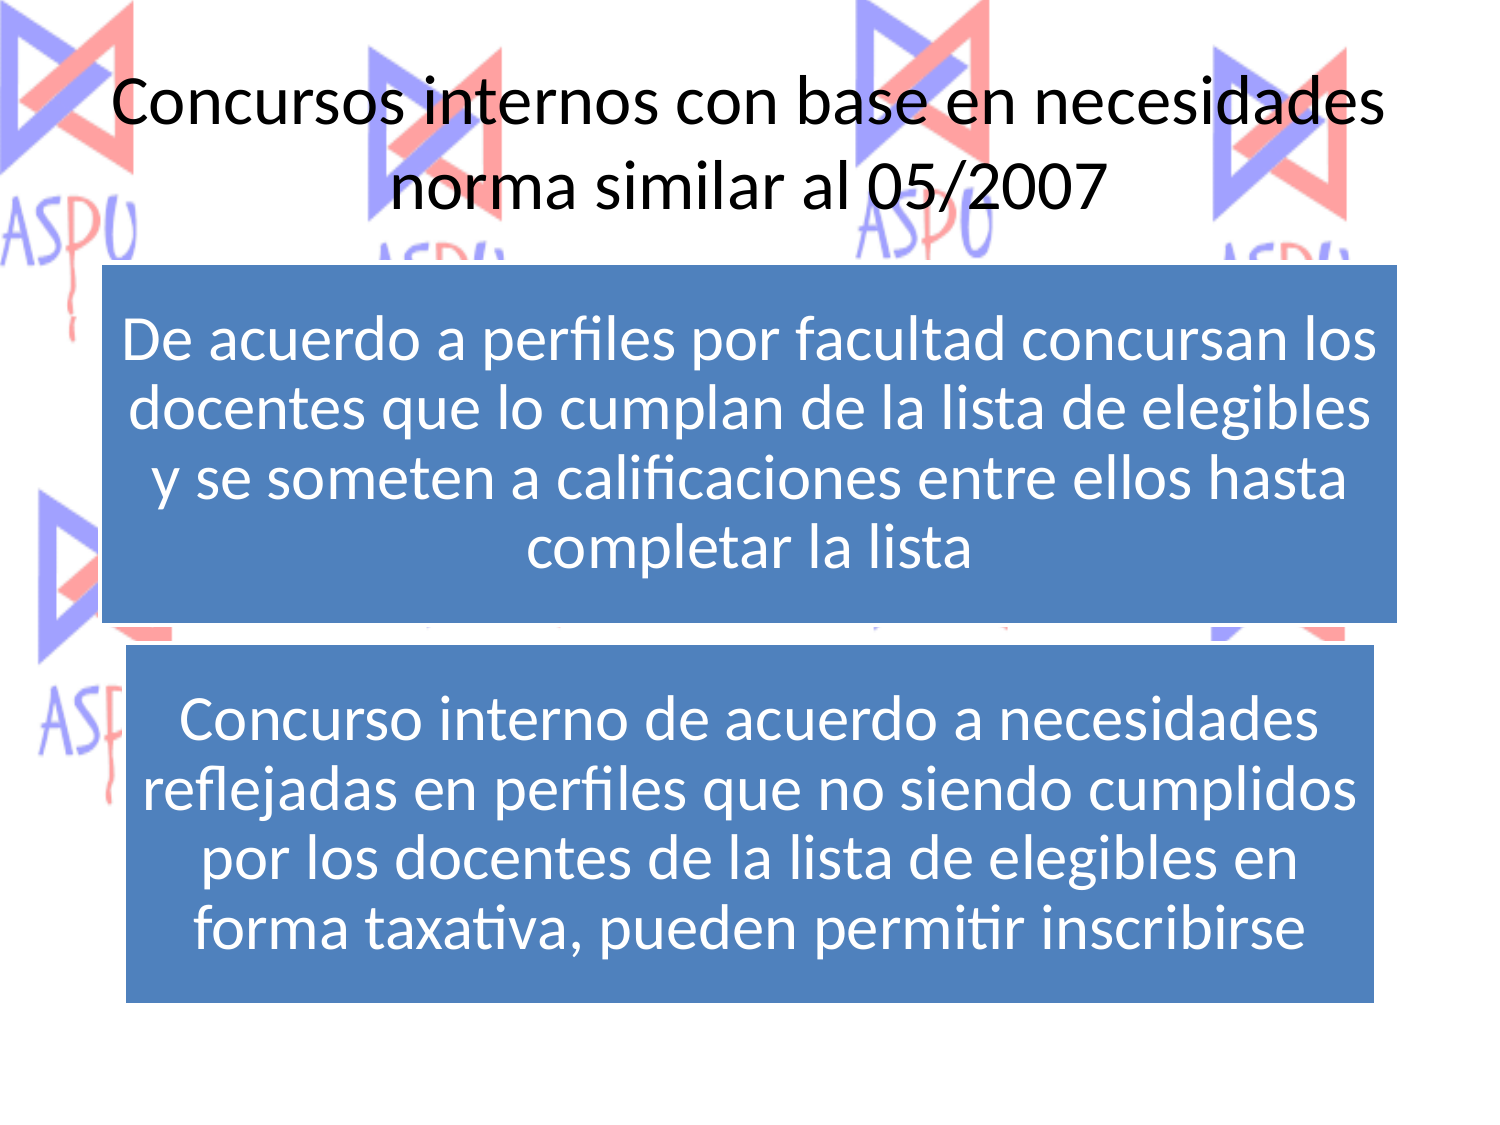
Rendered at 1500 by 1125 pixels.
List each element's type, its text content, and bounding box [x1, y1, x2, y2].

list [74, 262, 1426, 1006]
title Concursos internos con base en necesidades norma similar al 05/2007 [75, 45, 1425, 233]
